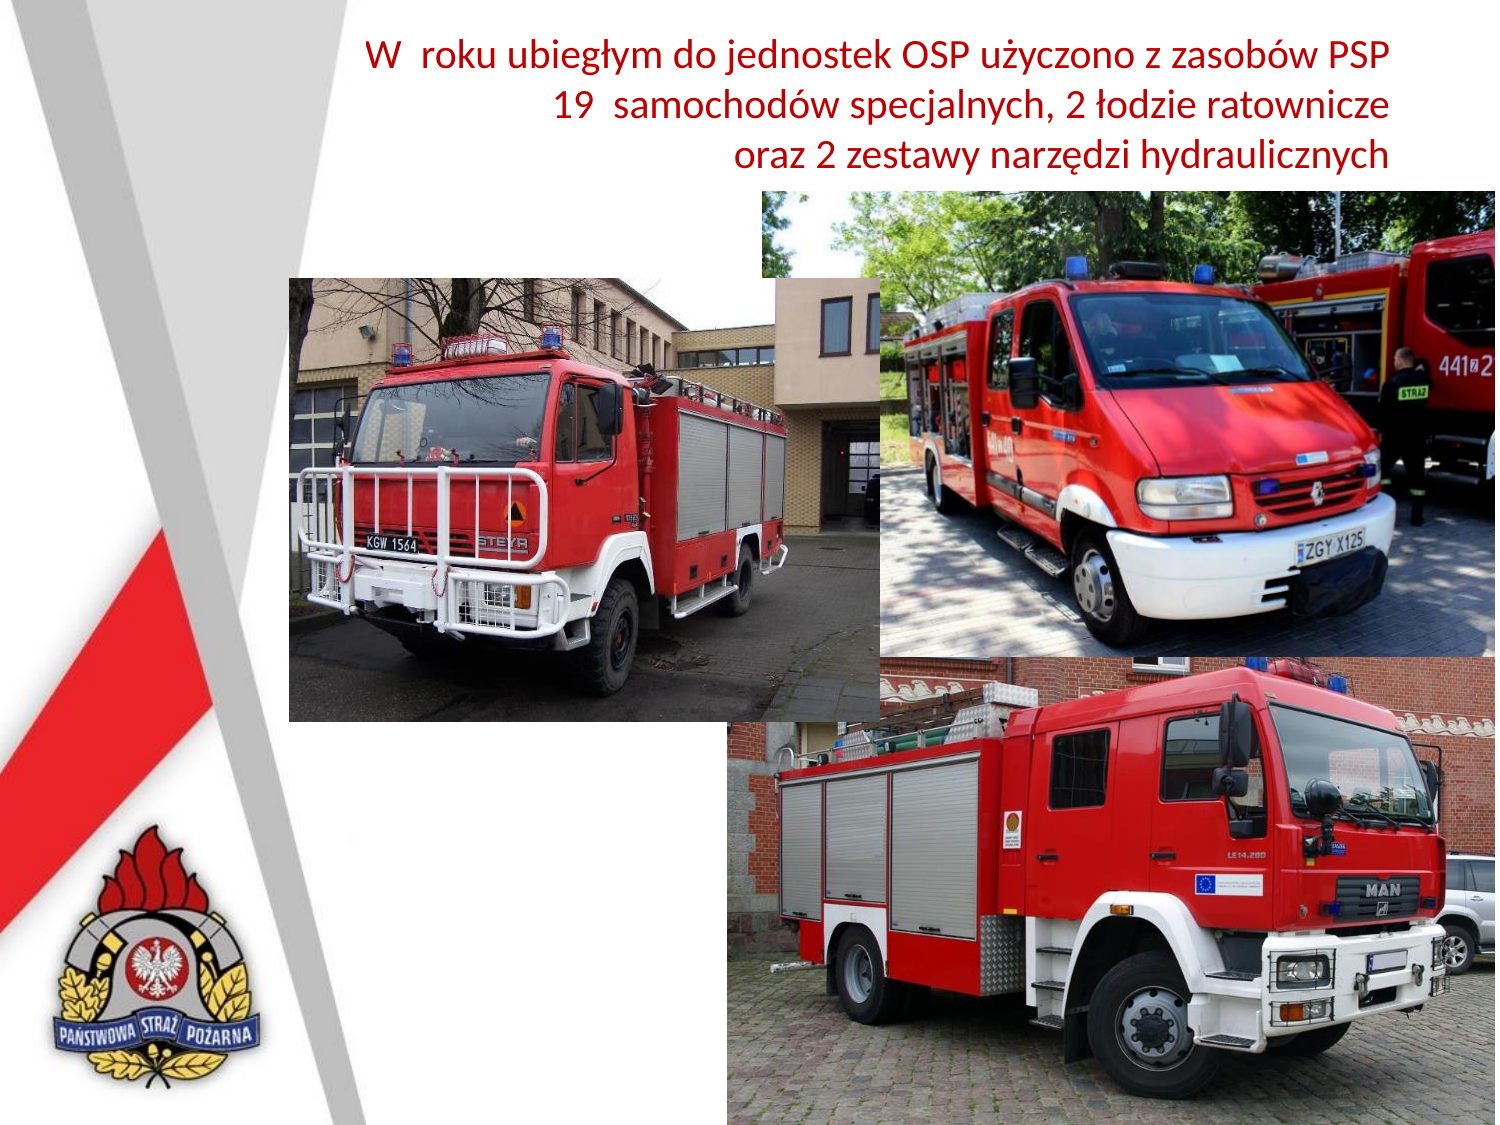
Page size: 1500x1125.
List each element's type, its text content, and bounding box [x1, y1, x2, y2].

picture [0, 0, 1495, 1125]
text_box W roku ubiegłym do jednostek OSP użyczono z zasobów PSP 19 samochodów specjalnych, 2 łodzie ratownicze oraz 2 zestawy narzędzi hydraulicznych [366, 19, 1415, 173]
